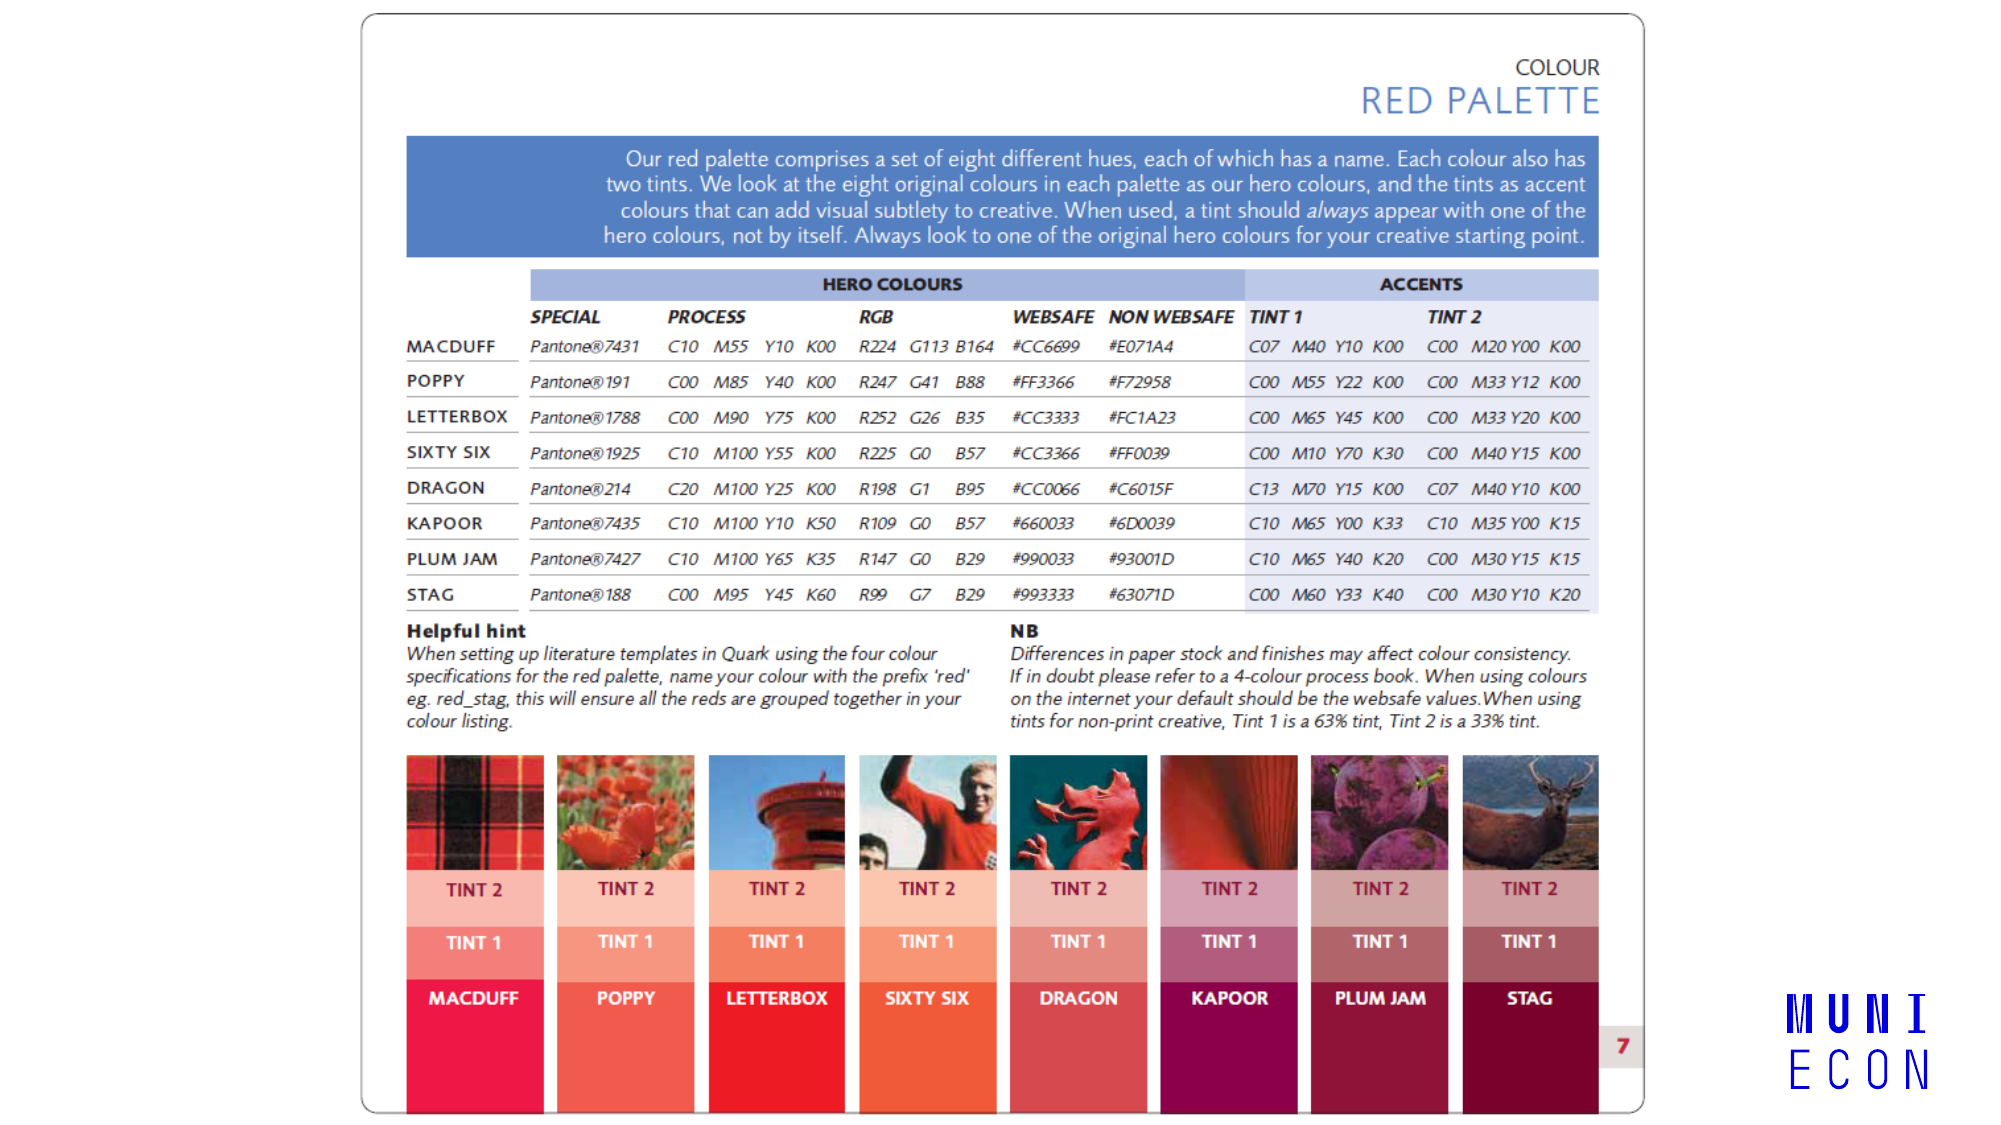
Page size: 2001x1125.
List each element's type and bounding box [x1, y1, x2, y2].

picture [349, 4, 1665, 1125]
